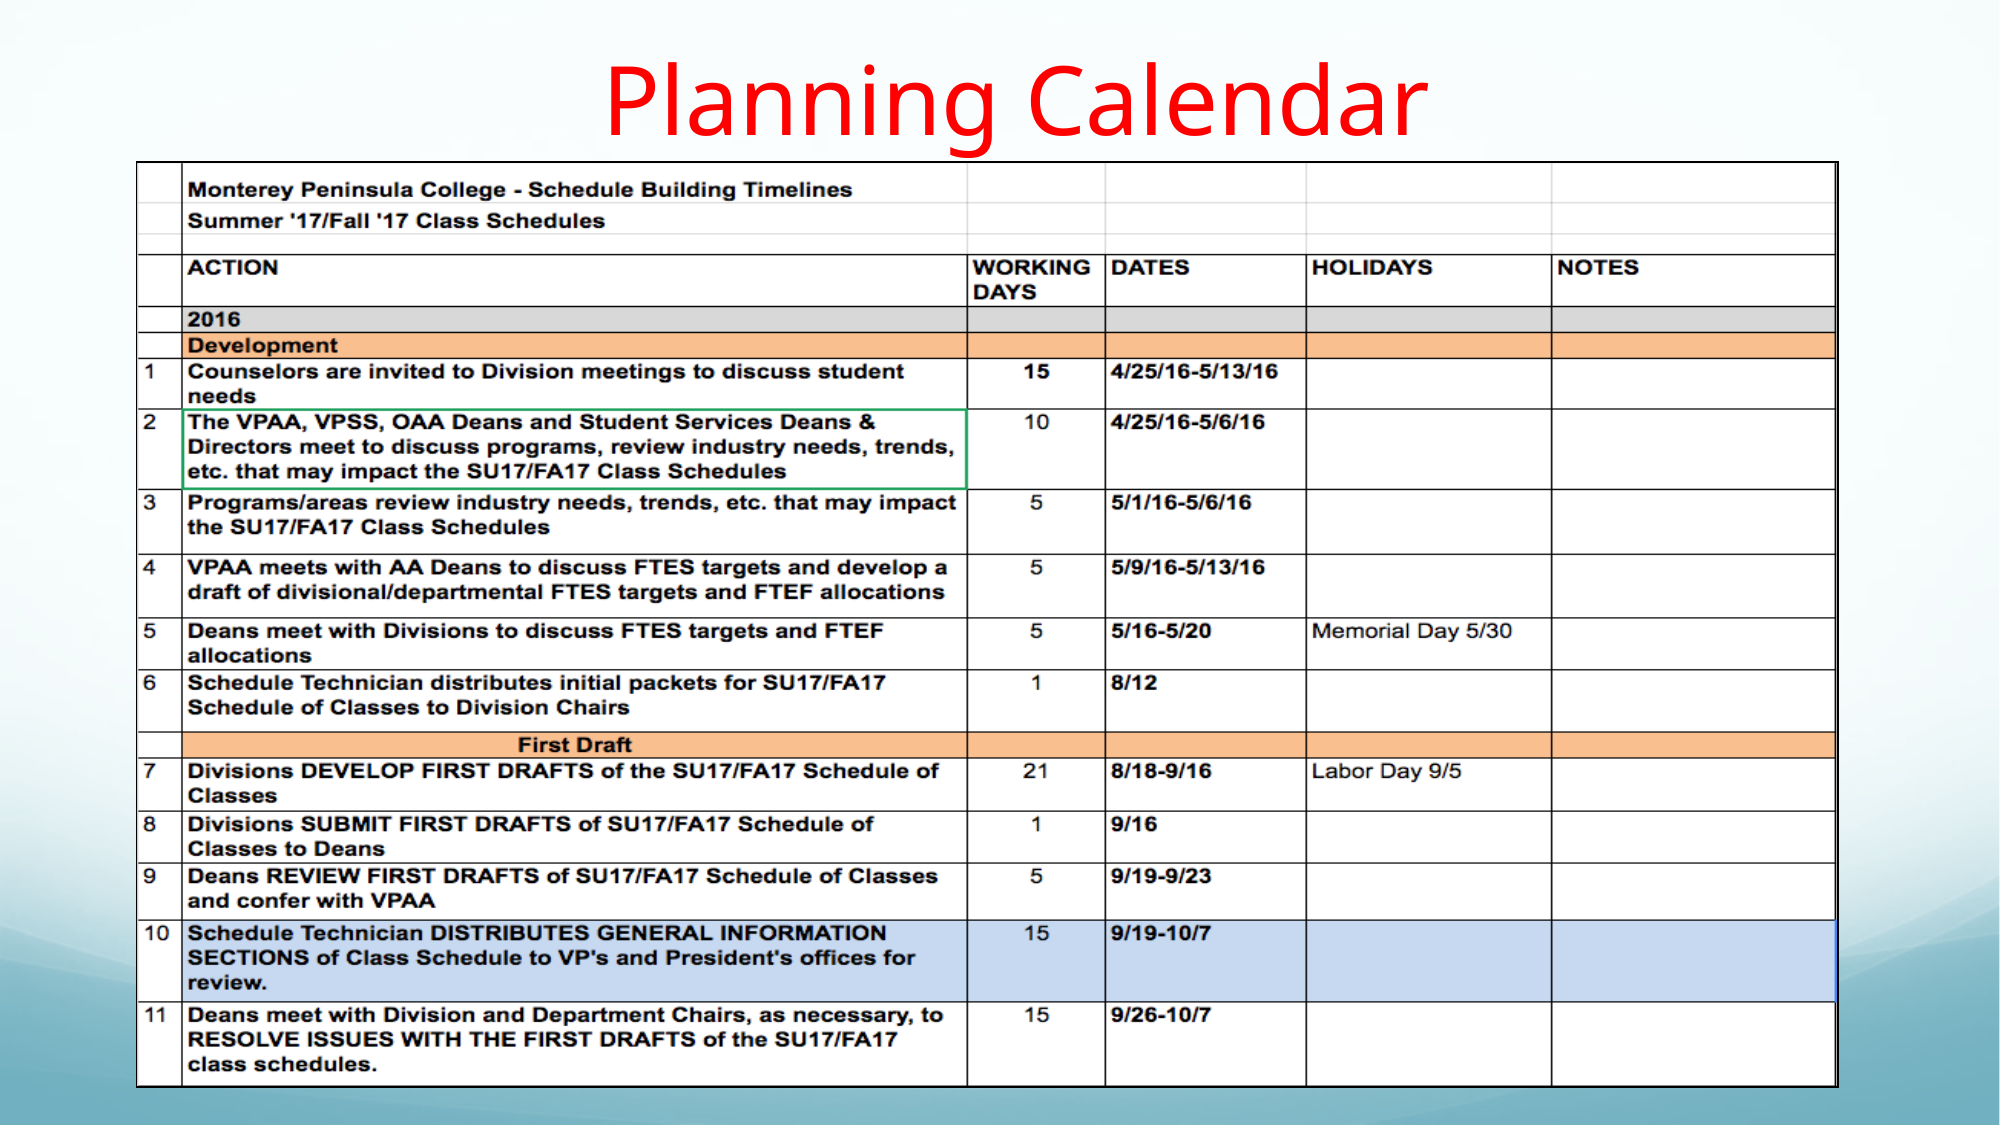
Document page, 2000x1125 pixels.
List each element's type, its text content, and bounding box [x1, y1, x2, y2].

title Planning Calendar [183, 12, 1850, 159]
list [136, 161, 1838, 1087]
